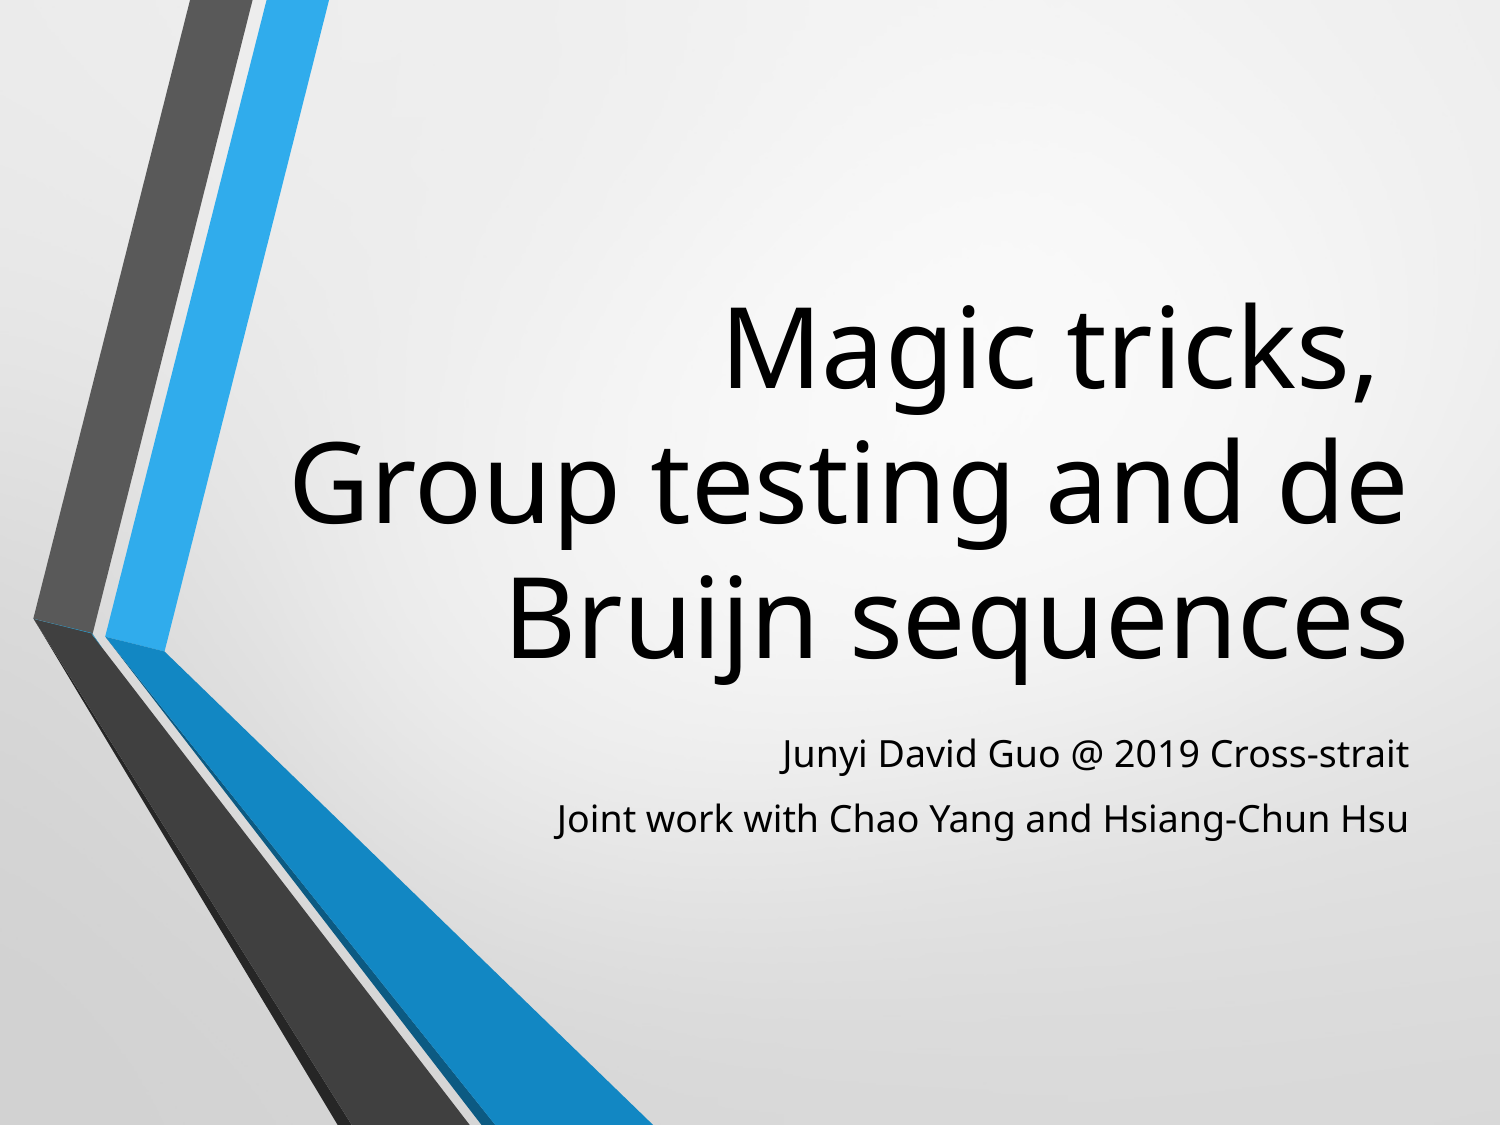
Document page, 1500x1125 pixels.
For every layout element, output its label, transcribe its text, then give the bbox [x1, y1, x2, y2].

subtitle Junyi David Guo @ 2019 Cross-strait Joint work with Chao Yang and Hsiang-Chun Hsu [479, 722, 1425, 947]
title Magic tricks, Group testing and de Bruijn sequences [132, 116, 1425, 689]
